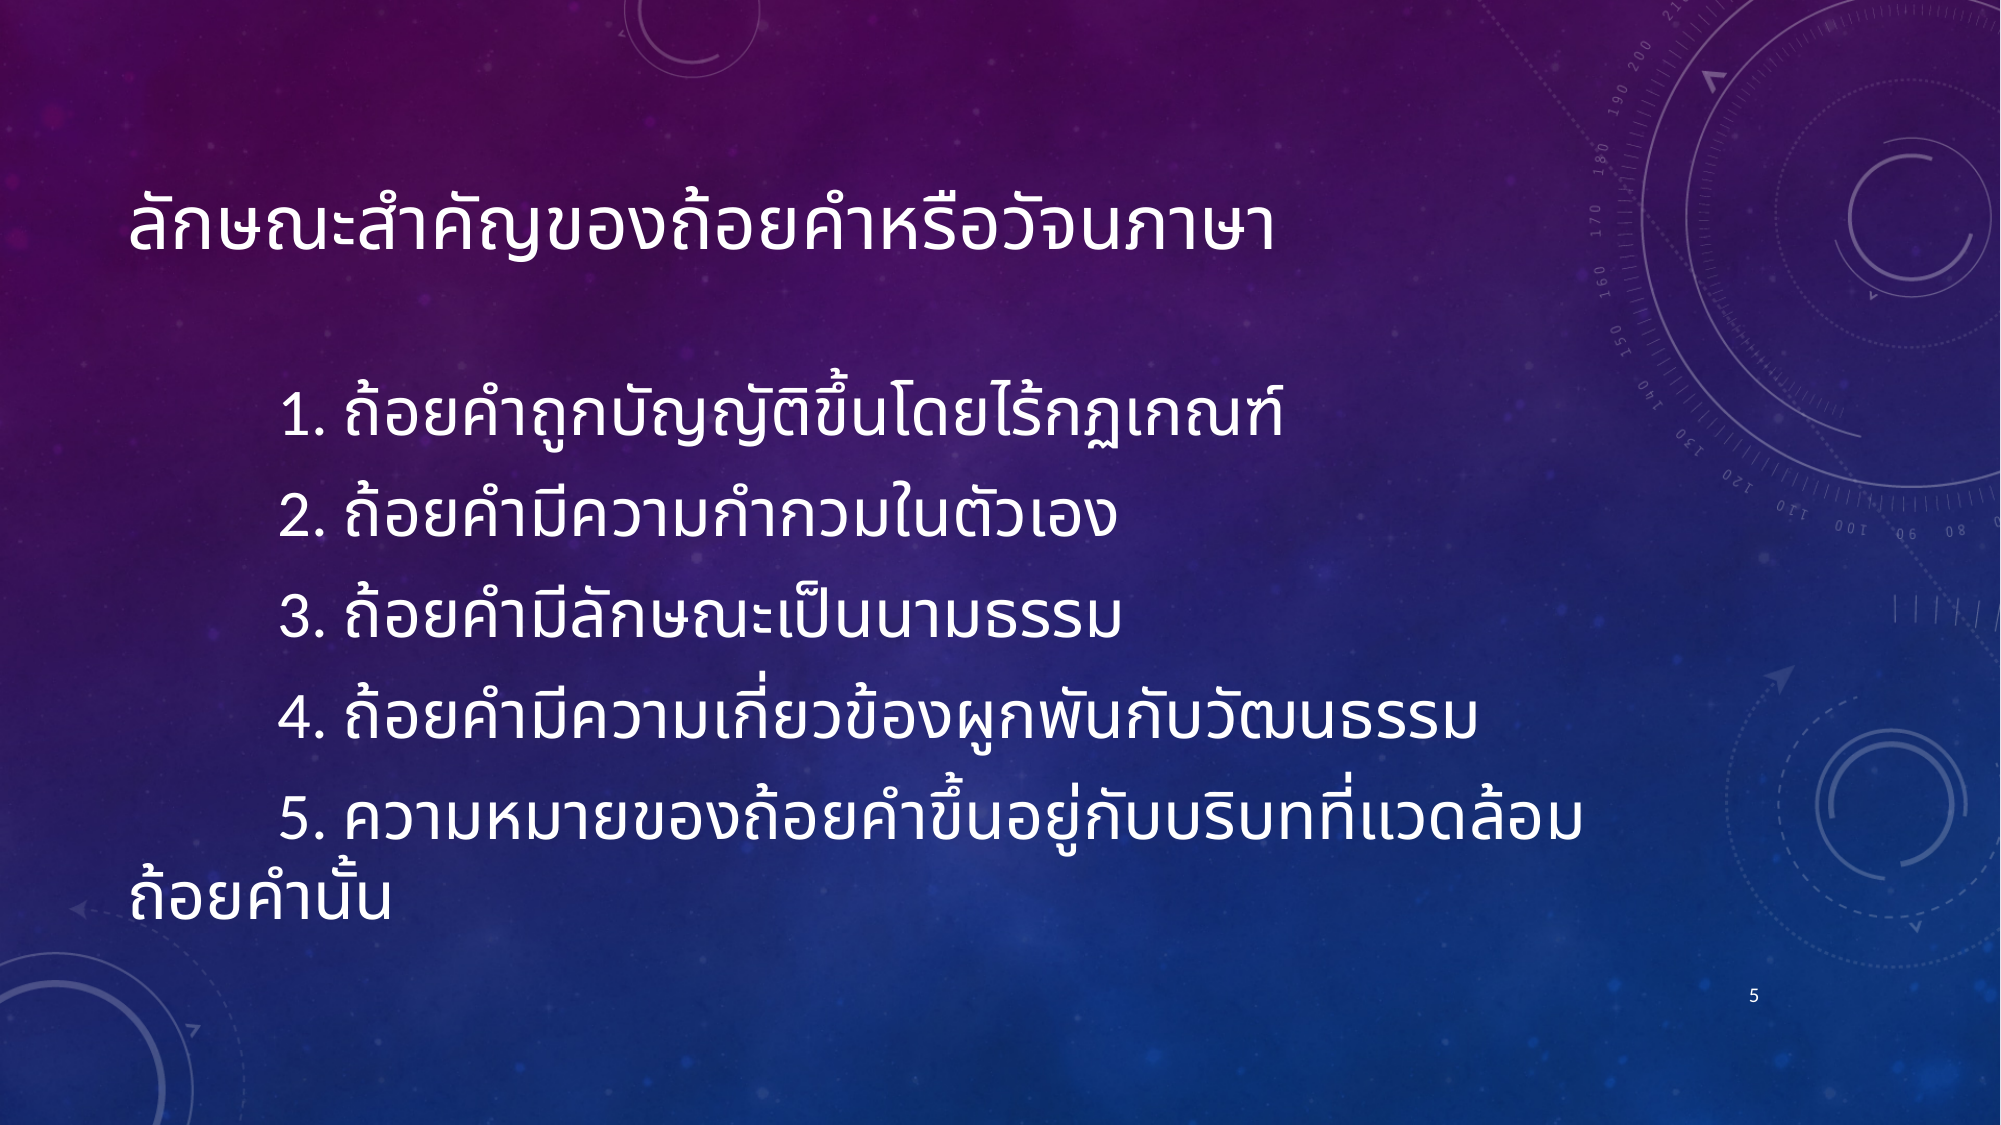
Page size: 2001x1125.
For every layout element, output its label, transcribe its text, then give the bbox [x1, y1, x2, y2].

list 1. ถ้อยคำถูกบัญญัติขึ้นโดยไร้กฏเกณฑ์ 2. ถ้อยคำมีความกำกวมในตัวเอง 3. ถ้อยคำมีลักษณะเป็นนามธรรม 4. ถ้อยคำมีความเกี่ยวข้องผูกพันกับวัฒนธรรม 5. ความหมายของถ้อยคำขึ้นอยู่กับบริบทที่แวดล้อมถ้อยคำนั้น [112, 351, 1775, 950]
picture [0, 0, 2001, 1125]
title ลักษณะสำคัญของถ้อยคำหรือวัจนภาษา [112, 99, 1775, 339]
slide_number 5 [1684, 963, 1775, 1025]
